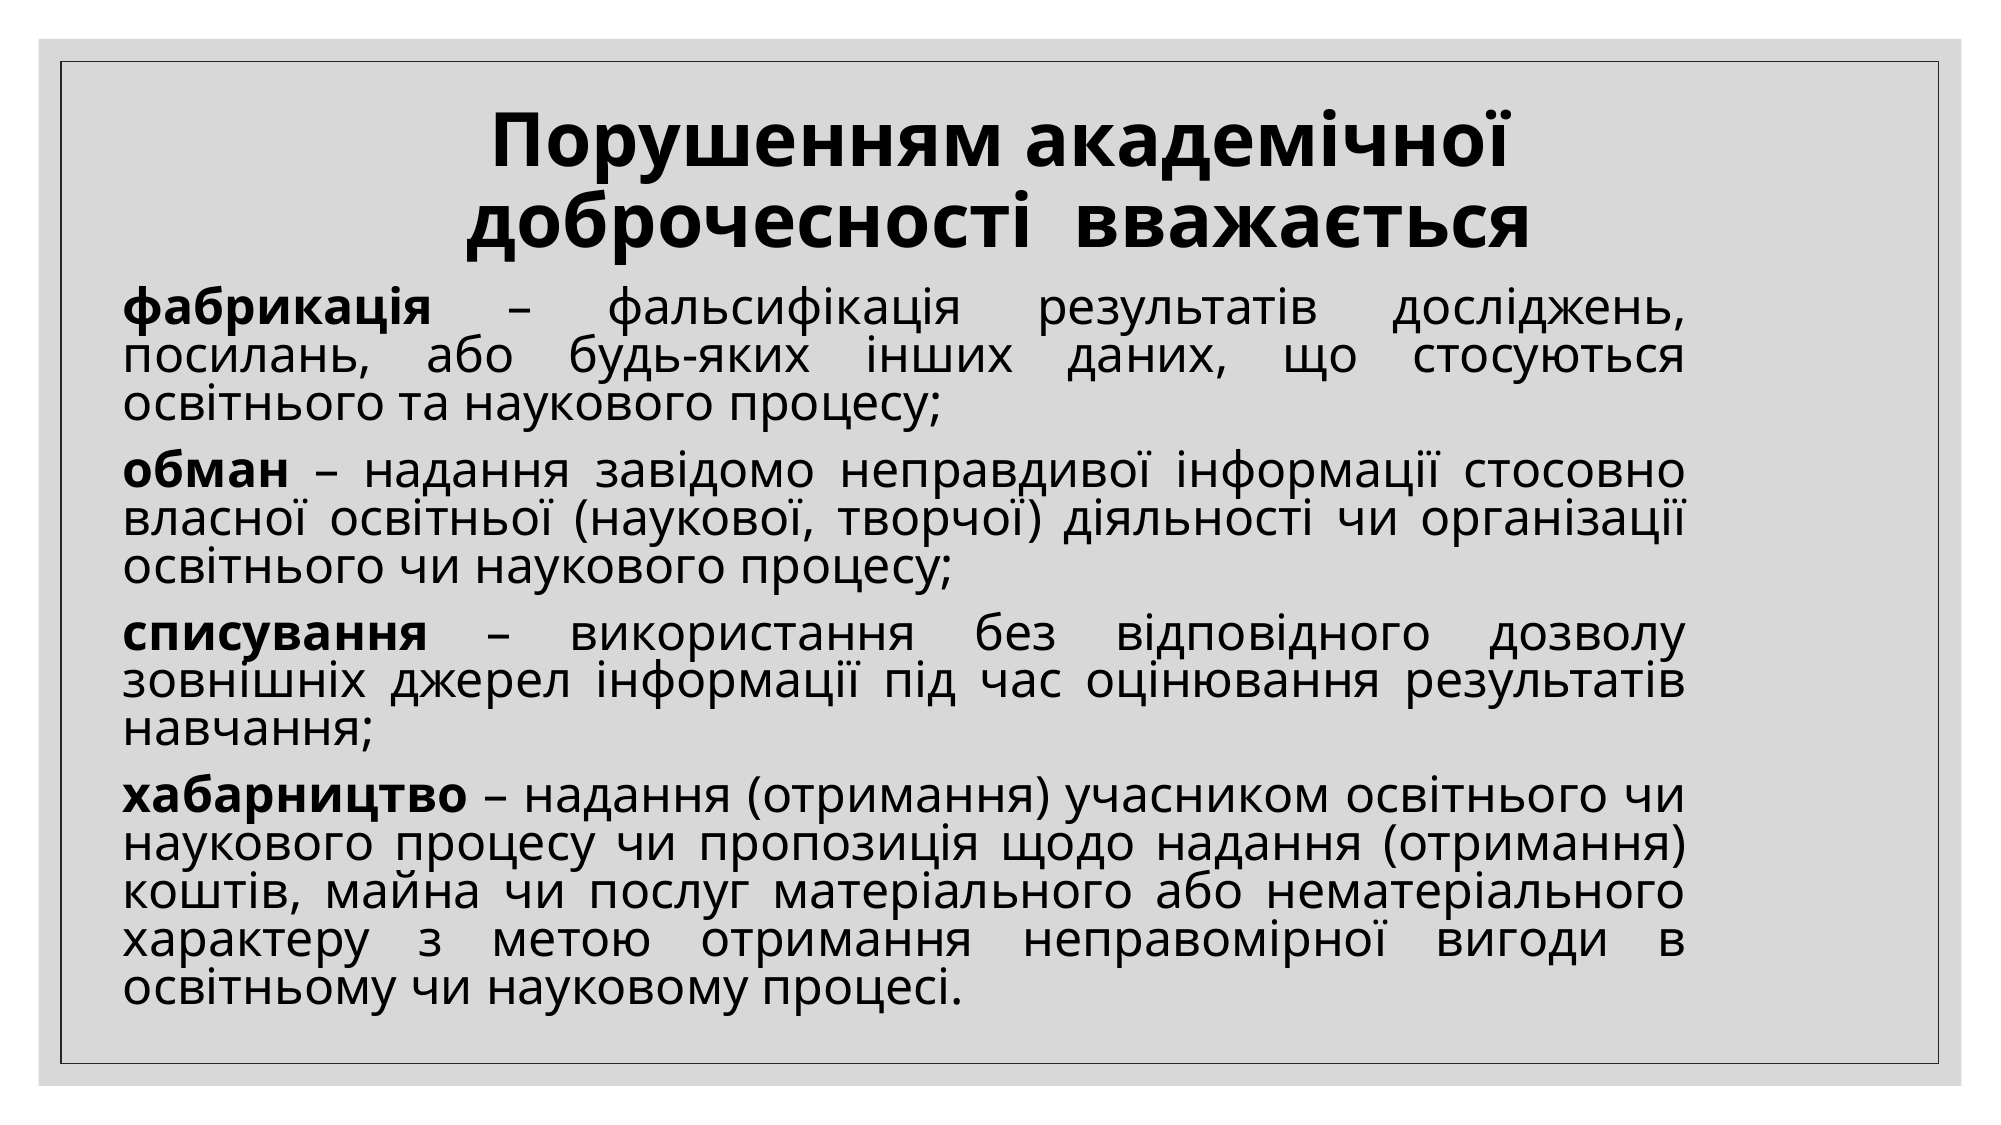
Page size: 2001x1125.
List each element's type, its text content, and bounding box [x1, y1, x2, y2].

list фабрикація – фальсифікація результатів досліджень, посилань, або будь-яких інших даних, що стосуються освітнього та наукового процесу; обман – надання завідомо неправдивої інформації стосовно власної освітньої (наукової, творчої) діяльності чи організації освітнього чи наукового процесу; списування – використання без відповідного дозволу зовнішніх джерел інформації під час оцінювання результатів навчання; хабарництво – надання (отримання) учасником освітнього чи наукового процесу чи пропозиція щодо надання (отримання) коштів, майна чи послуг матеріального або нематеріального характеру з метою отримання неправомірної вигоди в освітньому чи науковому процесі. [107, 278, 1702, 1094]
title Порушенням академічної доброчесності вважається [230, 86, 1770, 279]
